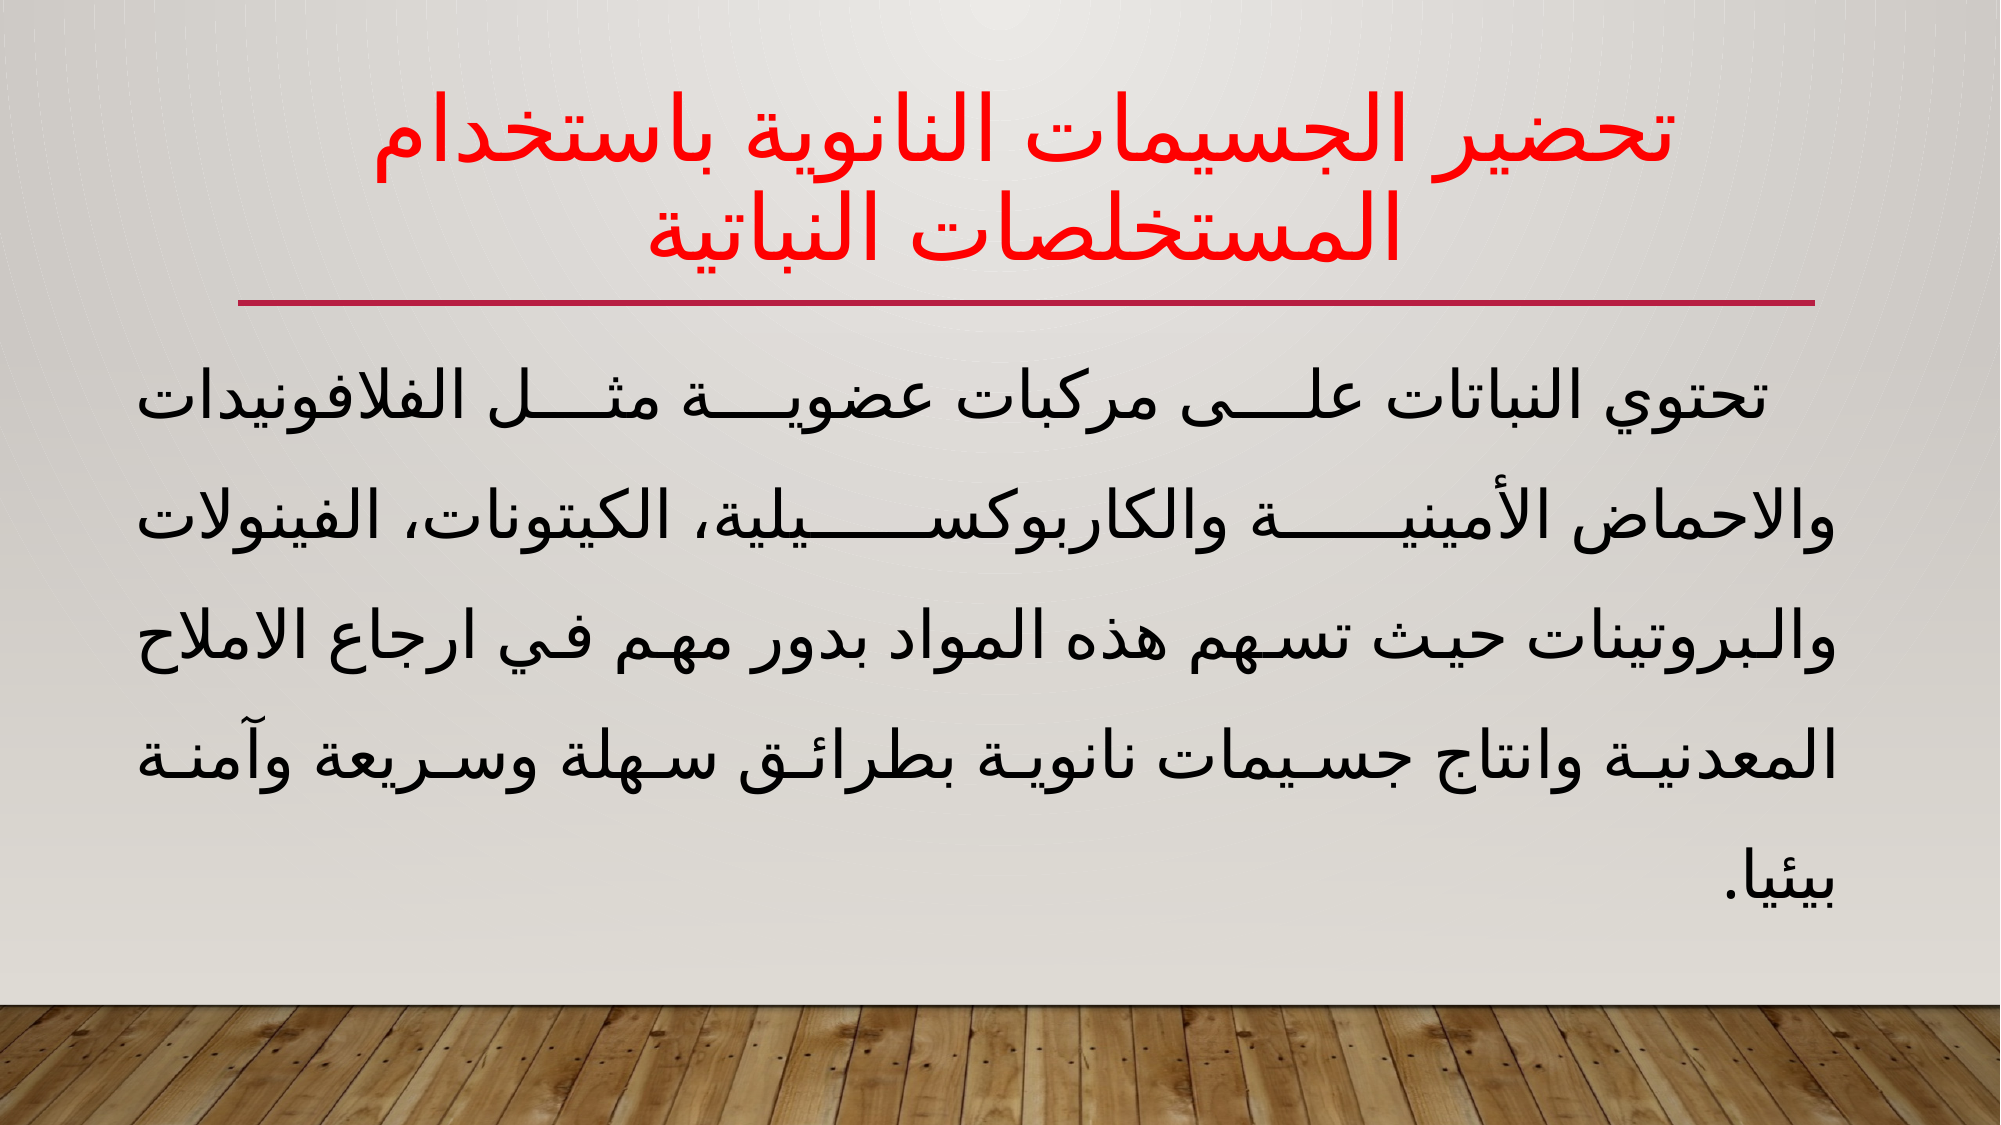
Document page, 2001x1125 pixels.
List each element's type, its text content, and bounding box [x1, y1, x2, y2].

title تحضير الجسيمات النانوية باستخدام المستخلصات النباتية [238, 58, 1814, 304]
list تحتوي النباتات على مركبات عضوية مثل الفلافونيدات والاحماض الأمينية والكاربوكسيلية، الكيتونات، الفينولات والبروتينات حيث تسهم هذه المواد بدور مهم في ارجاع الاملاح المعدنية وانتاج جسيمات نانوية بطرائق سهلة وسريعة وآمنة بيئيا. [120, 304, 1855, 937]
picture [0, 1005, 2000, 1125]
